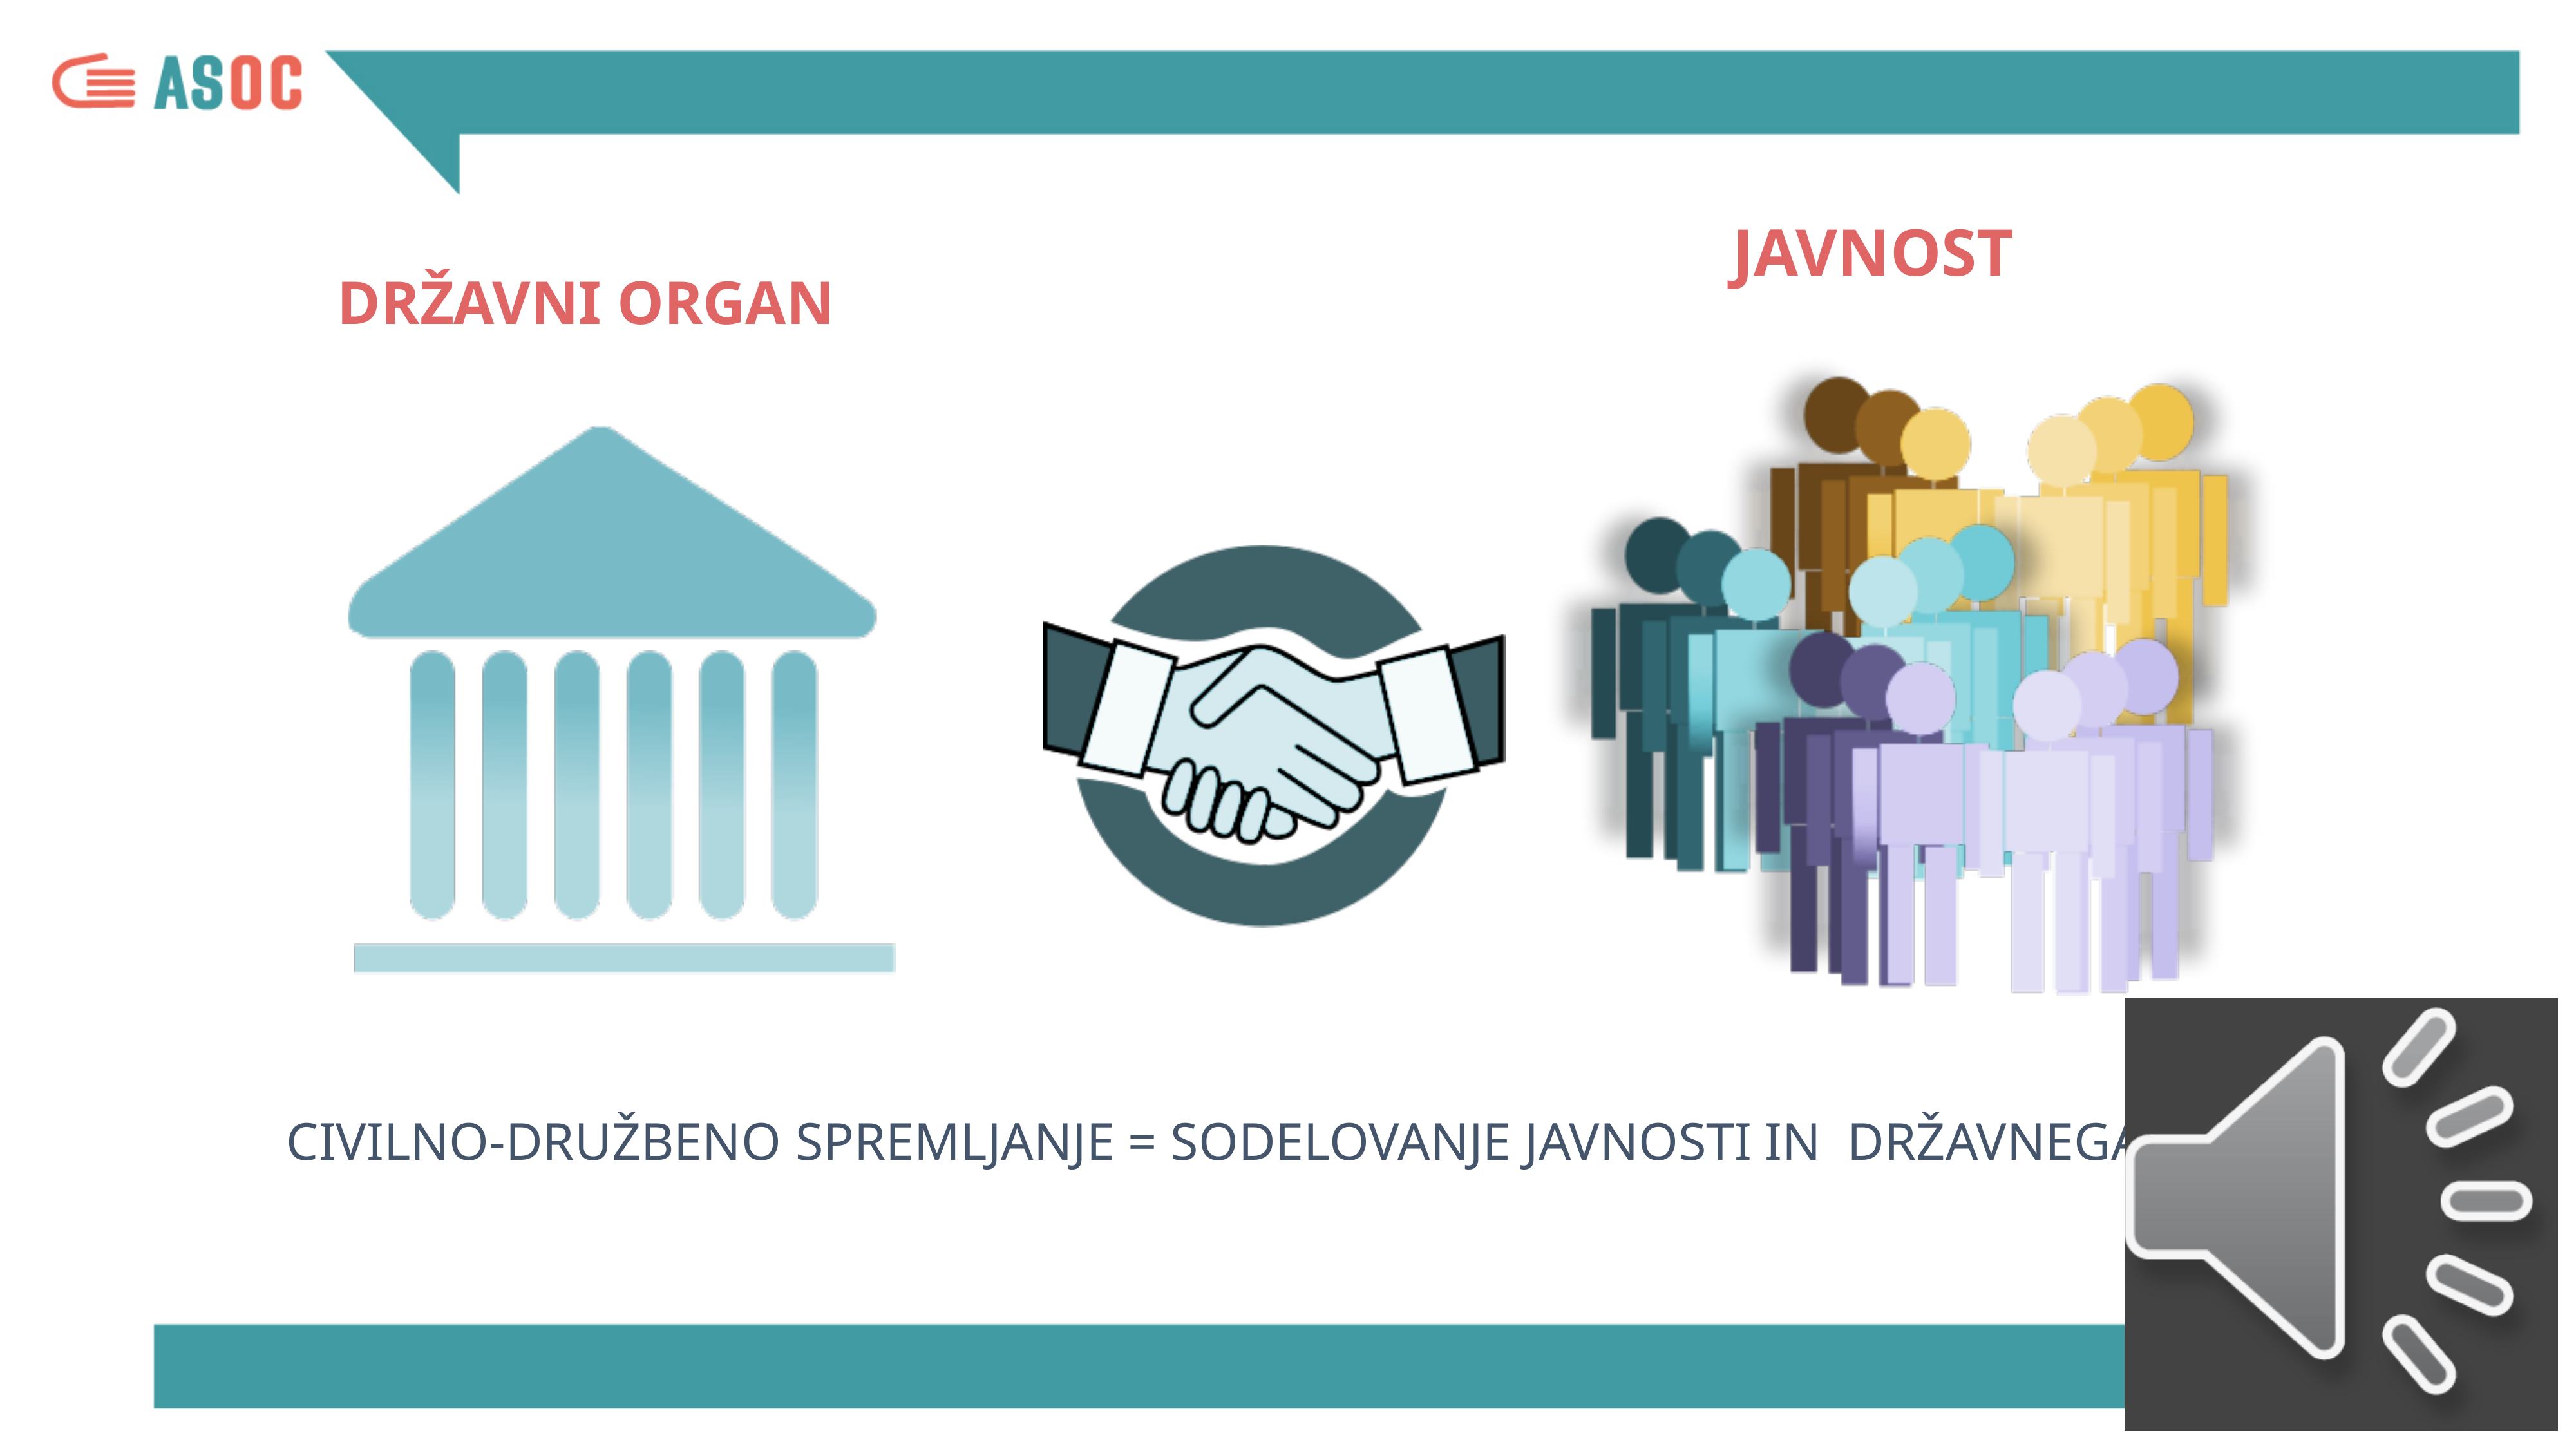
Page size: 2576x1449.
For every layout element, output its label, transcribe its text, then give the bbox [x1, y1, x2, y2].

text_box JAVNOST [1723, 202, 2155, 317]
picture [0, 0, 2576, 1449]
text_box DRŽAVNI ORGAN [327, 256, 916, 371]
text_box CIVILNO-DRUŽBENO SPREMLJANJE = SODELOVANJE JAVNOSTI IN DRŽAVNEGA ORGANA [277, 1101, 2120, 1165]
